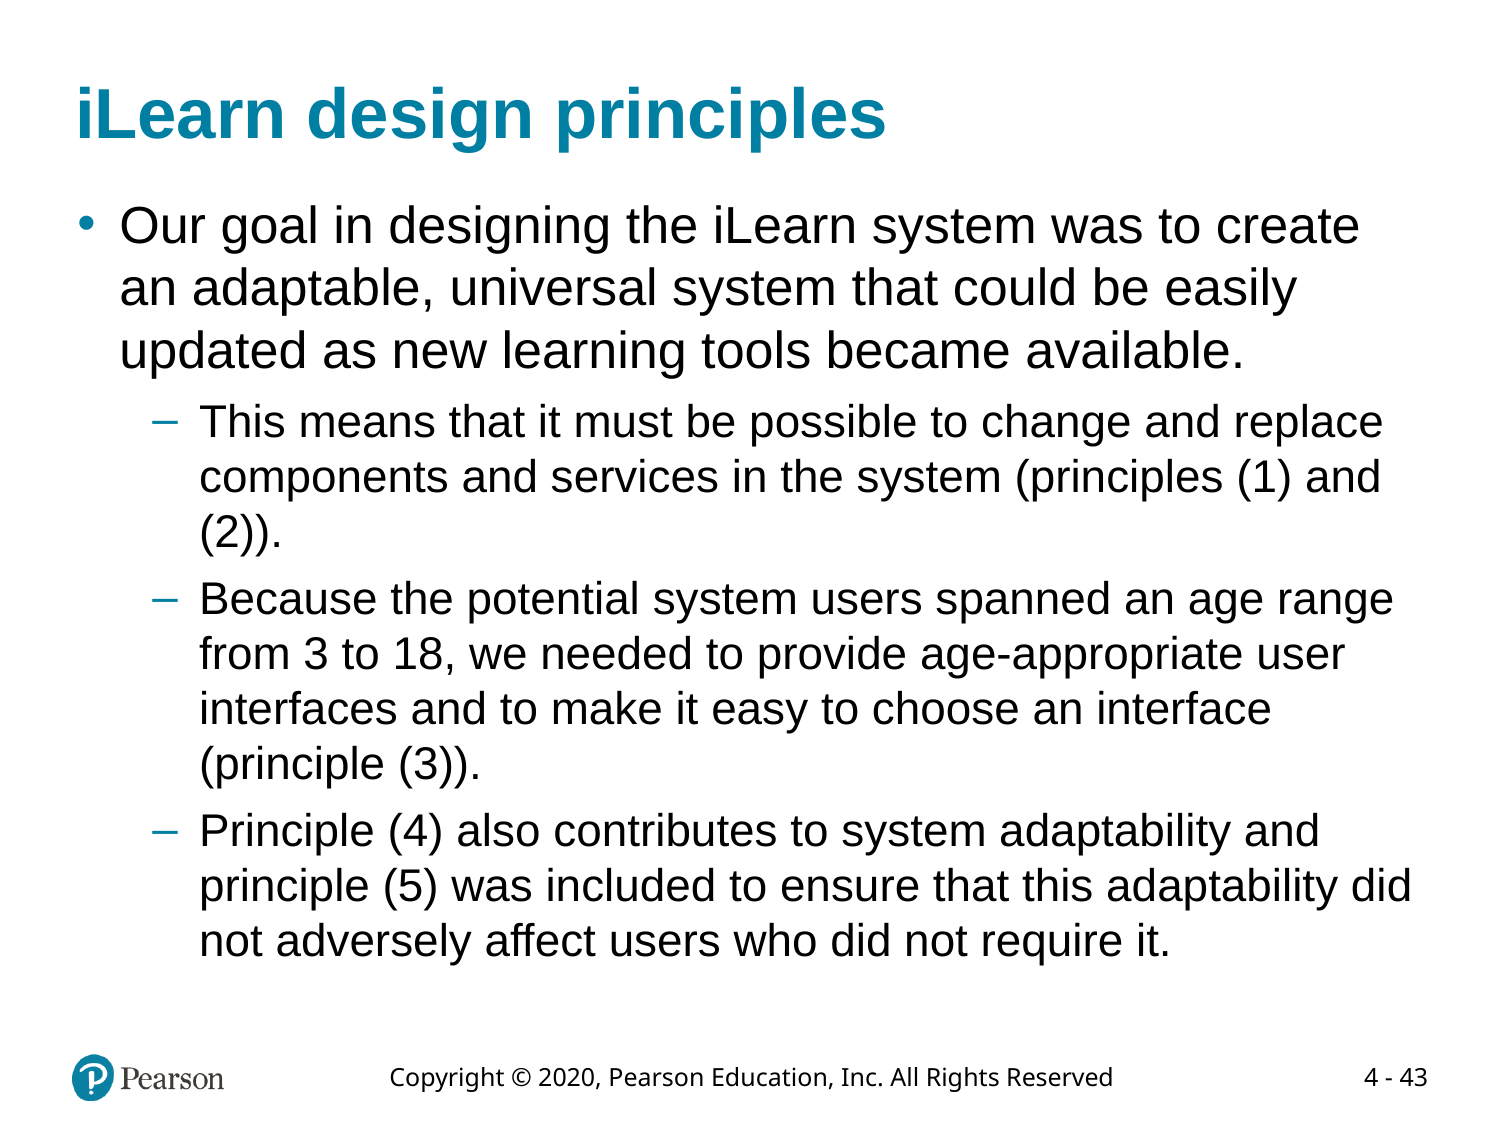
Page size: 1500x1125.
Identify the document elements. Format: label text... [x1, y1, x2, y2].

list Our goal in designing the iLearn system was to create an adaptable, universal system that could be easily updated as new learning tools became available. This means that it must be possible to change and replace components and services in the system (principles (1) and (2)). Because the potential system users spanned an age range from 3 to 18, we needed to provide age-appropriate user interfaces and to make it easy to choose an interface (principle (3)). Principle (4) also contributes to system adaptability and principle (5) was included to ensure that this adaptability did not adversely affect users who did not require it. [77, 191, 1428, 934]
picture [72, 1054, 89, 1072]
picture [72, 1087, 83, 1101]
title iLearn design principles [75, 37, 1425, 153]
picture [81, 1064, 107, 1089]
picture [99, 1054, 224, 1101]
